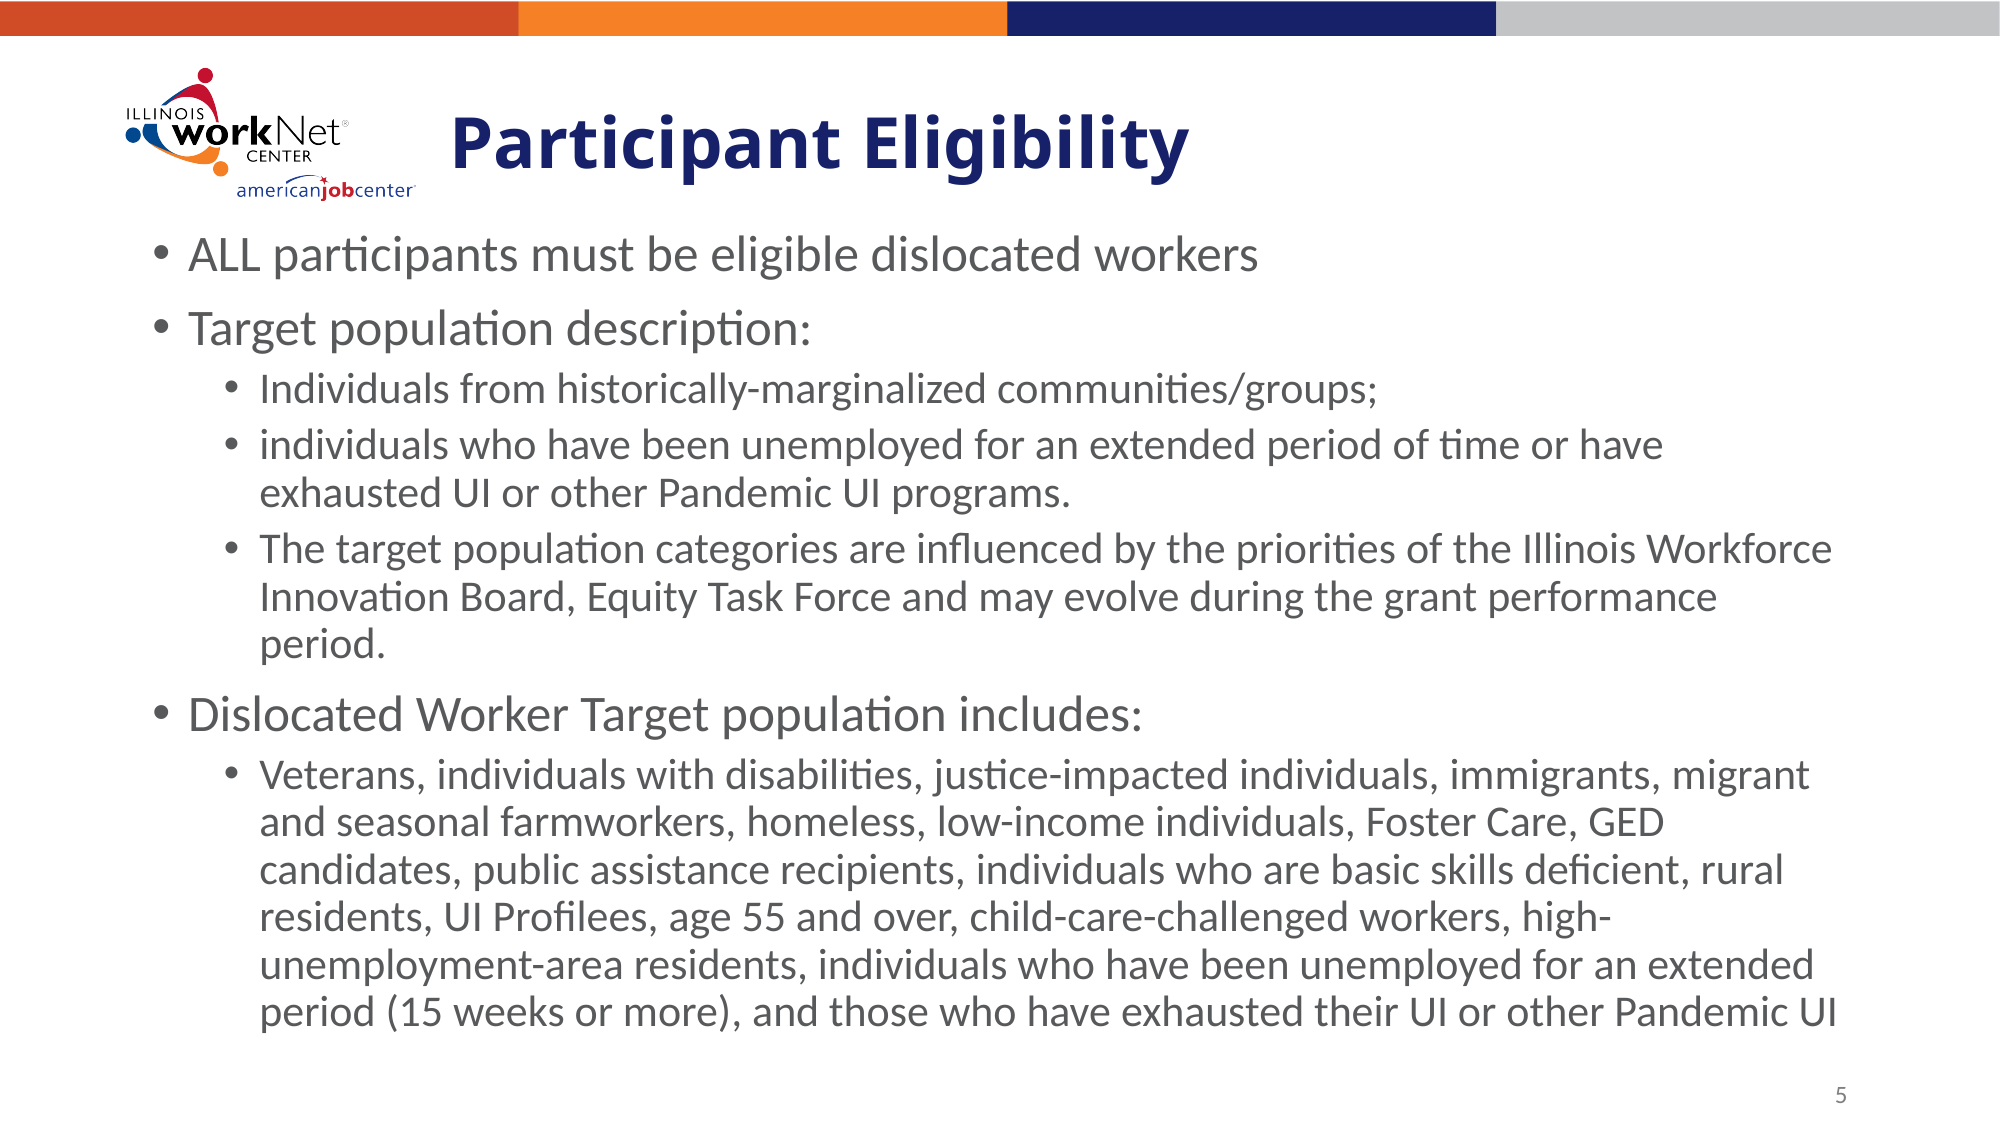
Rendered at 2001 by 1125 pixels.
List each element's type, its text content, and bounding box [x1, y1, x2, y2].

list ALL participants must be eligible dislocated workers Target population description: Individuals from historically-marginalized communities/groups; individuals who have been unemployed for an extended period of time or have exhausted UI or other Pandemic UI programs. The target population categories are influenced by the priorities of the Illinois Workforce Innovation Board, Equity Task Force and may evolve during the grant performance period. Dislocated Worker Target population includes: Veterans, individuals with disabilities, justice-impacted individuals, immigrants, migrant and seasonal farmworkers, homeless, low-income individuals, Foster Care, GED candidates, public assistance recipients, individuals who are basic skills deficient, rural residents, UI Profilees, age 55 and over, child-care-challenged workers, high-unemployment-area residents, individuals who have been unemployed for an extended period (15 weeks or more), and those who have exhausted their UI or other Pandemic UI [137, 219, 1863, 1064]
slide_number 5 [1412, 1064, 1863, 1124]
title Participant Eligibility [434, 99, 1926, 192]
picture [0, 0, 2000, 1125]
